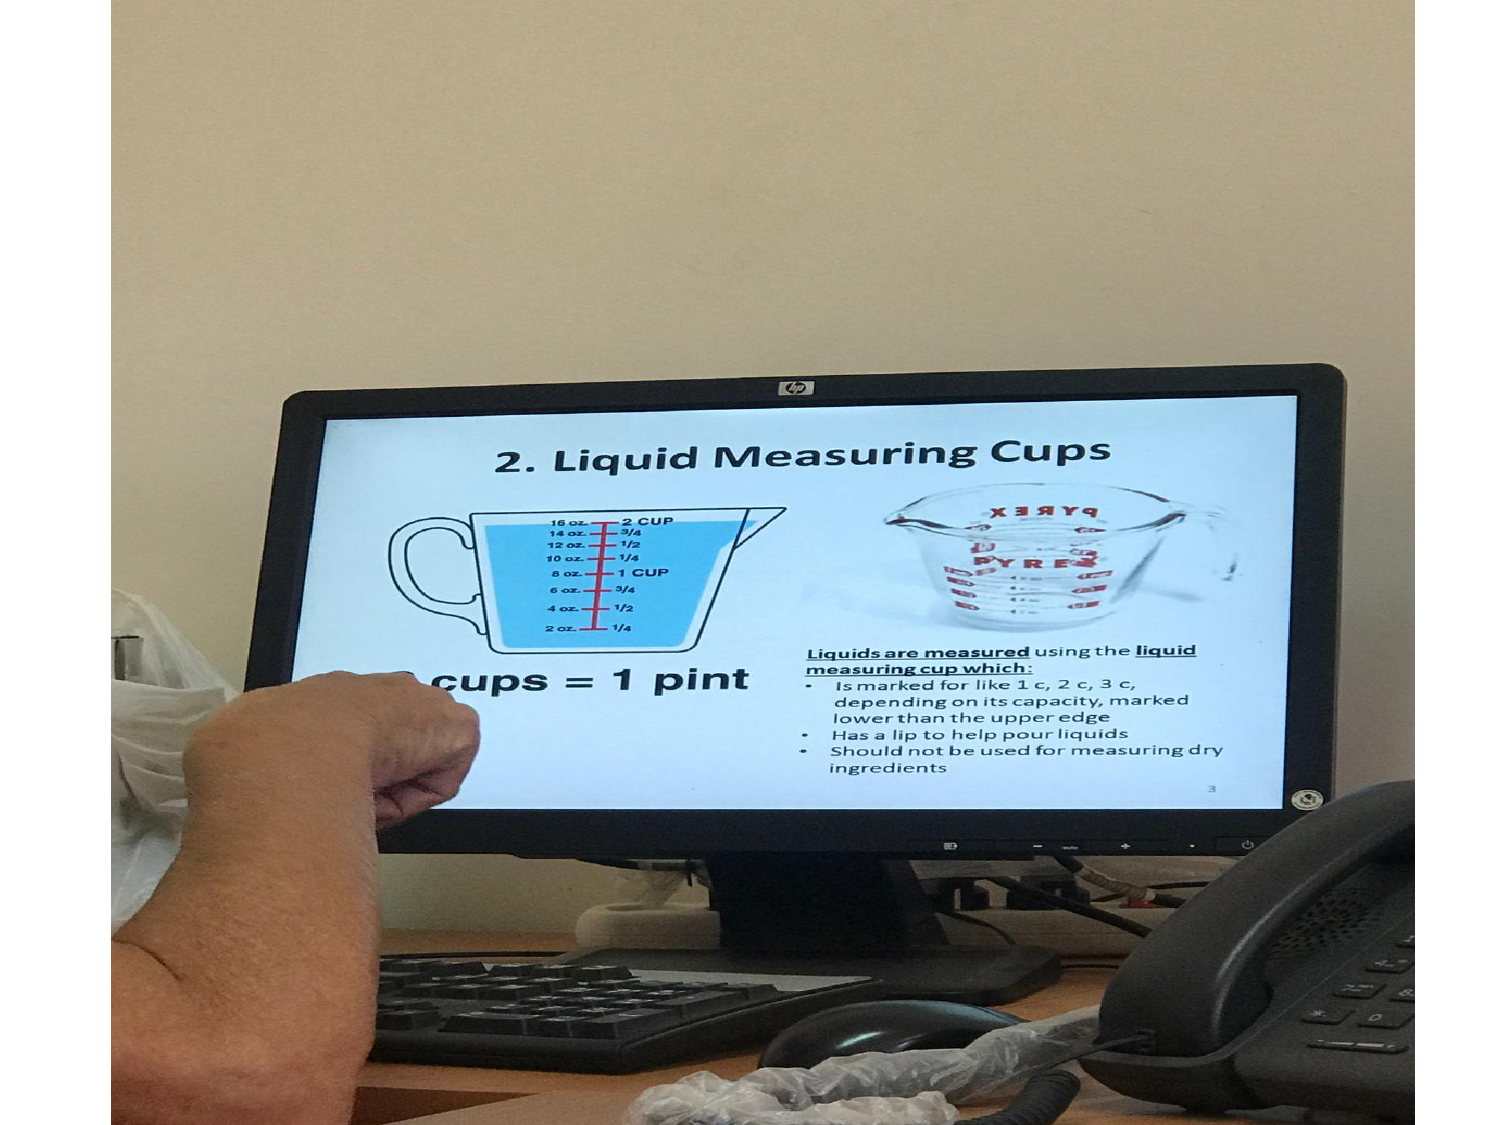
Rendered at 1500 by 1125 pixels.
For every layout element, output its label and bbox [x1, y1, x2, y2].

picture [111, 0, 1415, 1125]
